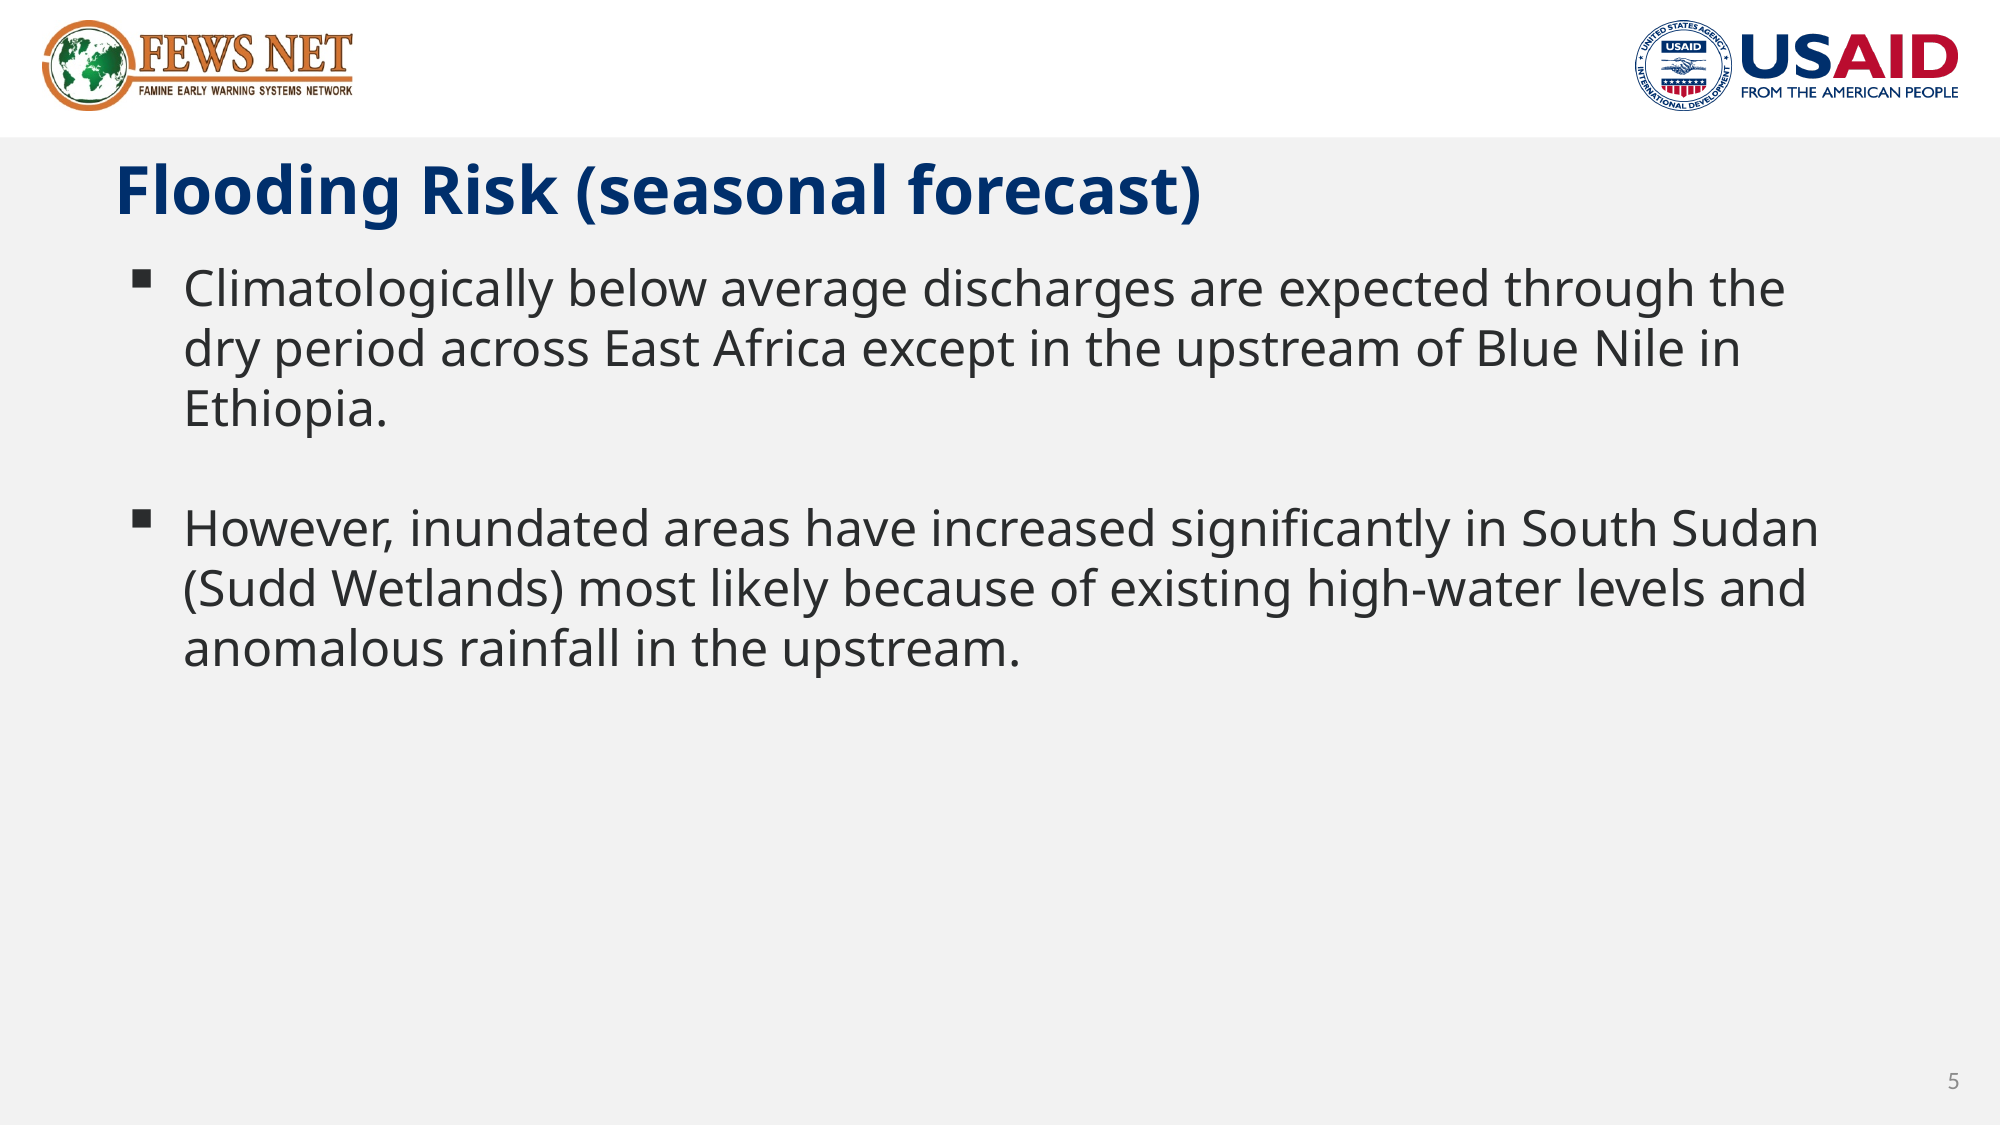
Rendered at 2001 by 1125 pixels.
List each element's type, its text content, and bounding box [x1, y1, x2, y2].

picture [1635, 20, 1958, 111]
title Flooding Risk (seasonal forecast) [99, 127, 1900, 248]
text_box Climatologically below average discharges are expected through the dry period across East Africa except in the upstream of Blue Nile in Ethiopia. However, inundated areas have increased significantly in South Sudan (Sudd Wetlands) most likely because of existing high-water levels and anomalous rainfall in the upstream. [112, 253, 1842, 1041]
picture [42, 20, 353, 111]
